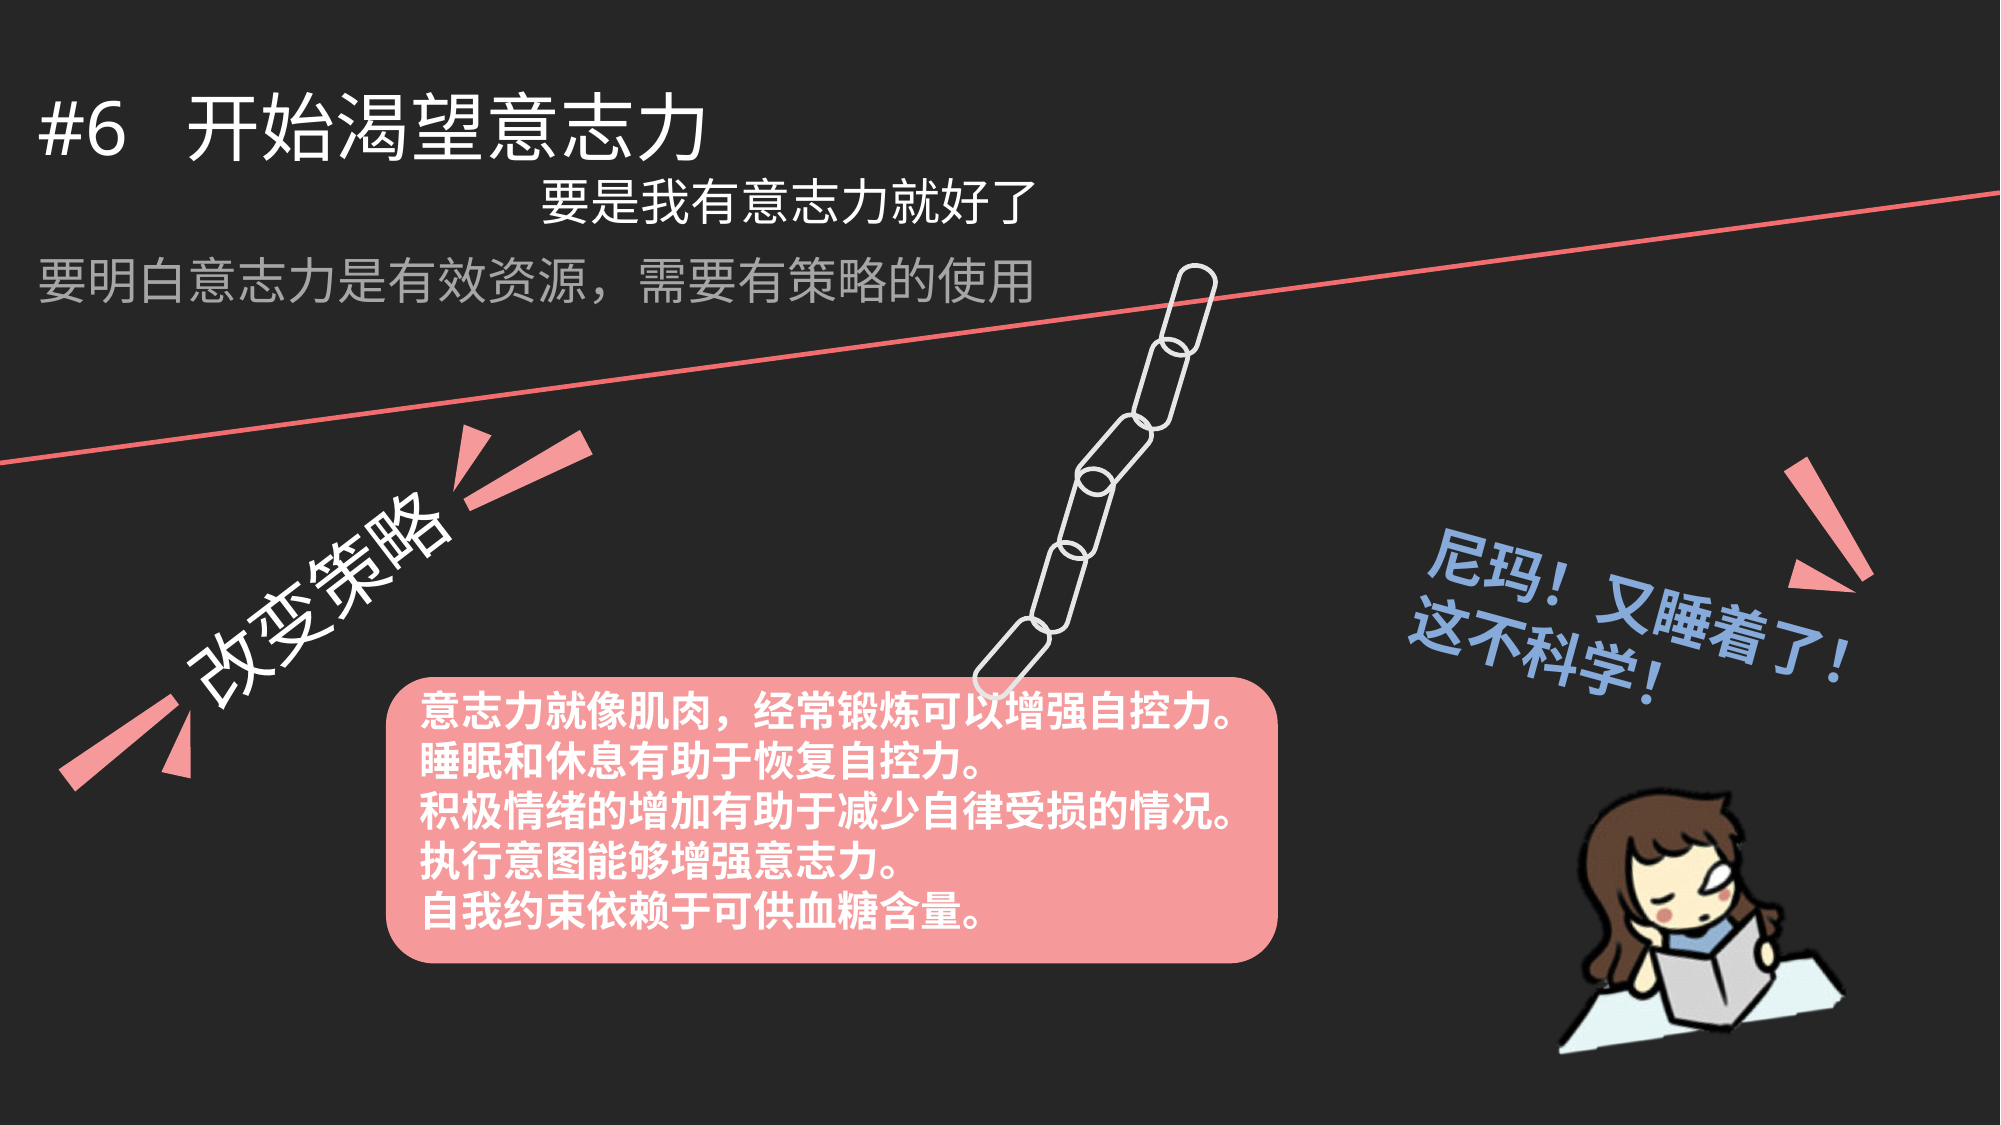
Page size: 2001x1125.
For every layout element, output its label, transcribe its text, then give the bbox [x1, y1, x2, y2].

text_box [1095, 264, 1207, 501]
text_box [53, 436, 595, 776]
picture [1458, 738, 1920, 1124]
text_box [385, 676, 1278, 964]
text_box 尼玛！又睡着了！ 这不科学！ [1387, 503, 2000, 822]
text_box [993, 467, 1105, 705]
text_box #6 开始渴望意志力 要是我有意志力就好了 [22, 73, 1056, 192]
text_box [0, 192, 2000, 464]
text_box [1756, 492, 1902, 559]
